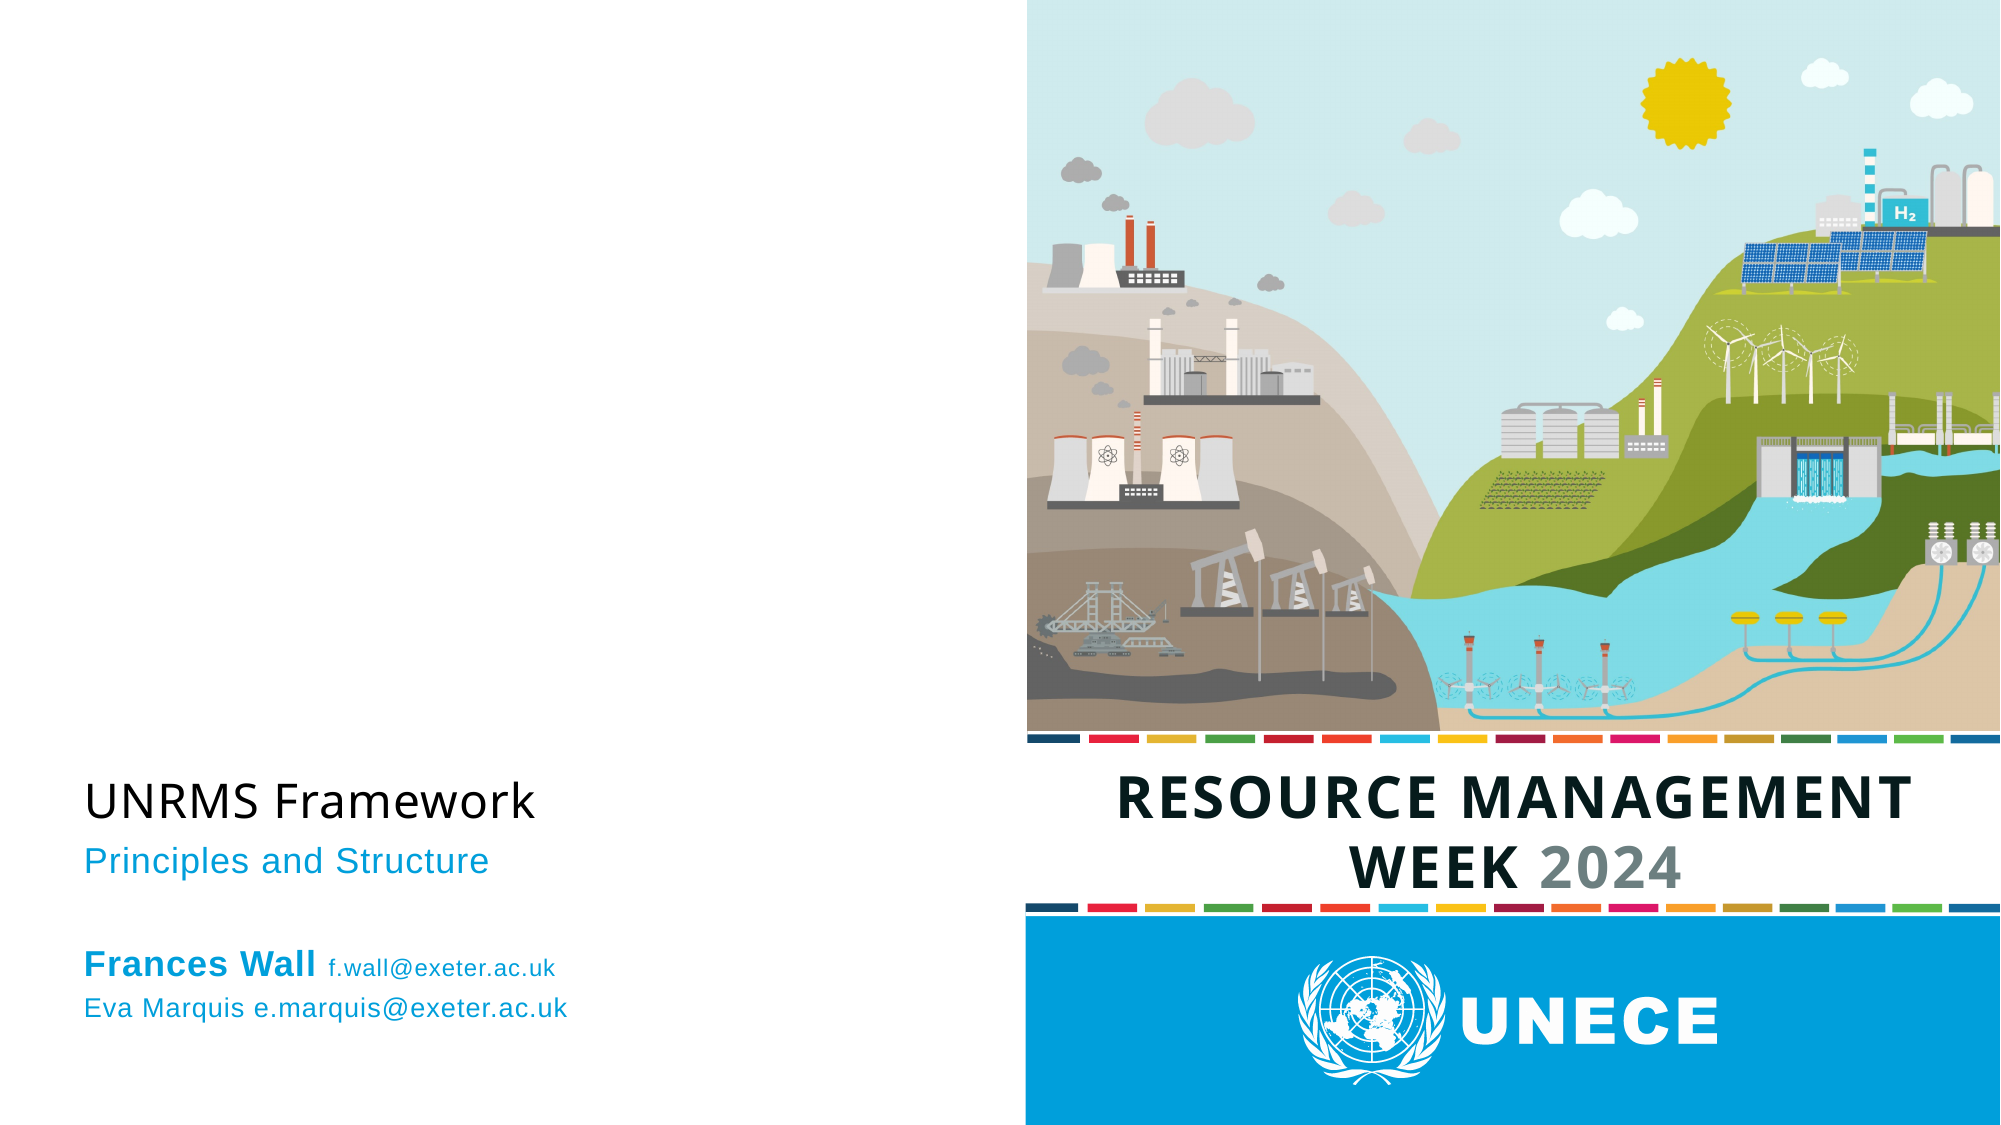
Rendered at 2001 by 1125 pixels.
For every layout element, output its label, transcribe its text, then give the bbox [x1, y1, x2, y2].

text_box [1025, 0, 2000, 1125]
text_box UNRMS Framework Principles and Structure Frances Wall f.wall@exeter.ac.uk Eva Marquis e.marquis@exeter.ac.uk [69, 752, 972, 1043]
